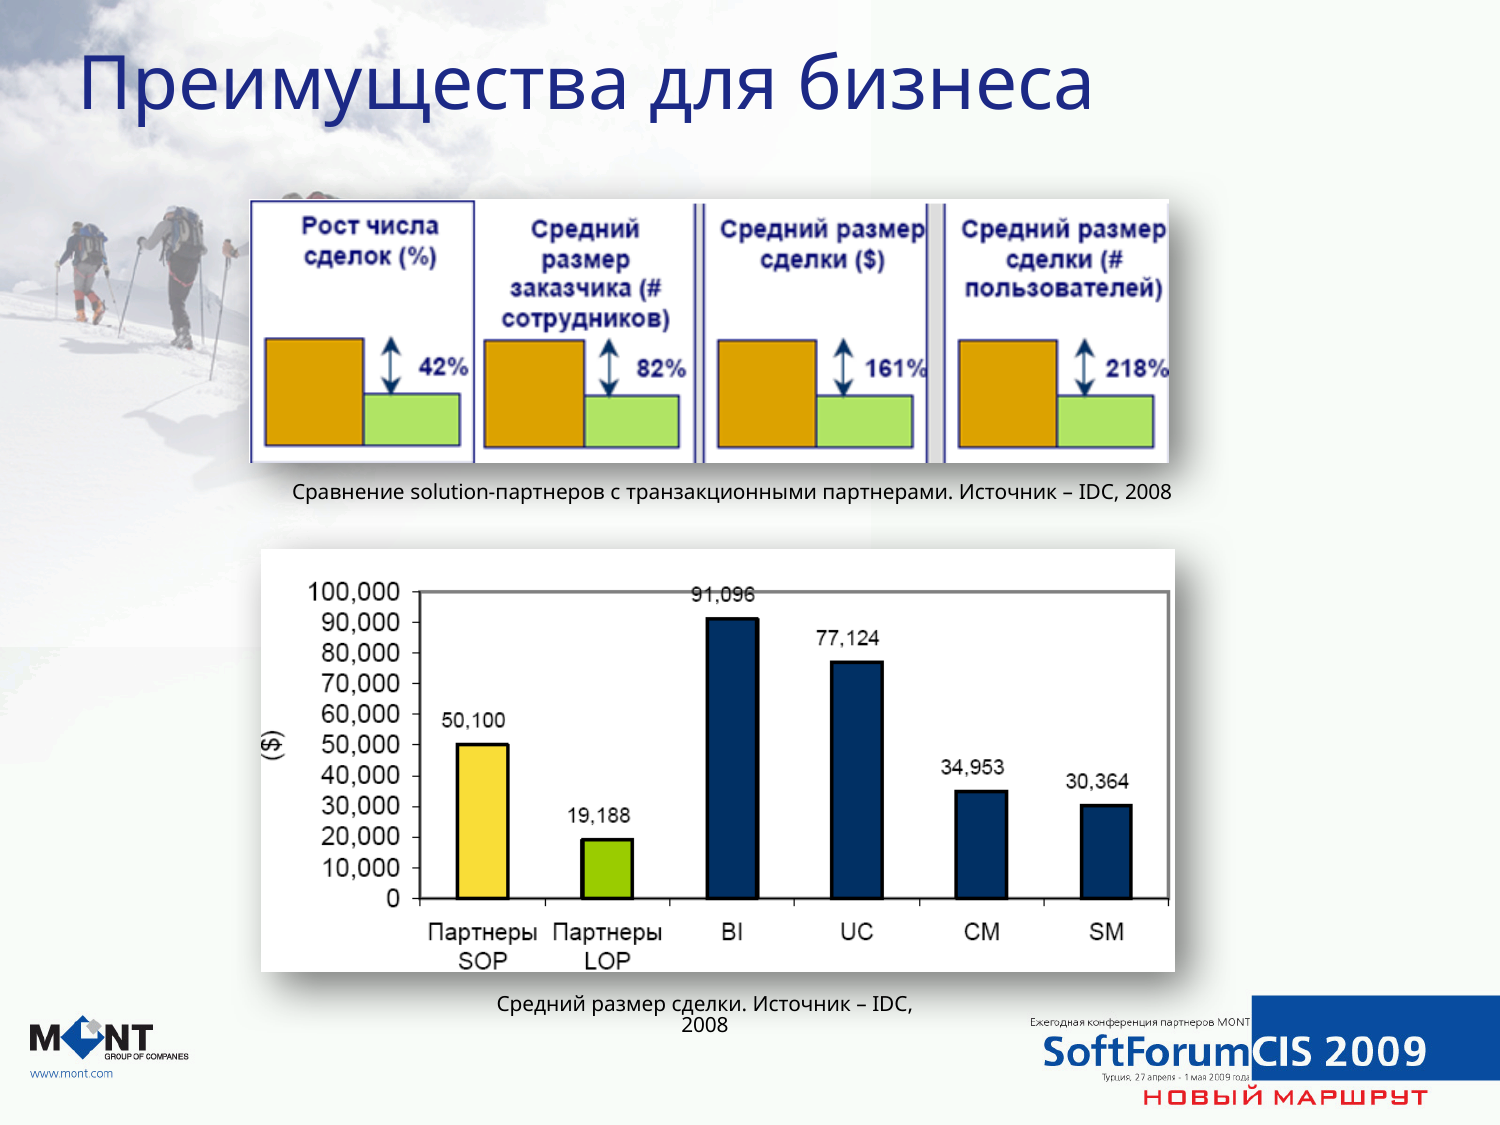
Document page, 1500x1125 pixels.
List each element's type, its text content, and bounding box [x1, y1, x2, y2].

title Преимущества для бизнеса [62, 37, 1438, 135]
text_box Средний размер сделки. Источник – IDC, 2008 [462, 987, 948, 1045]
text_box Сравнение solution-партнеров с транзакционными партнерами. Источник – IDC, 2008 [277, 474, 1187, 511]
picture [0, 0, 1500, 1125]
